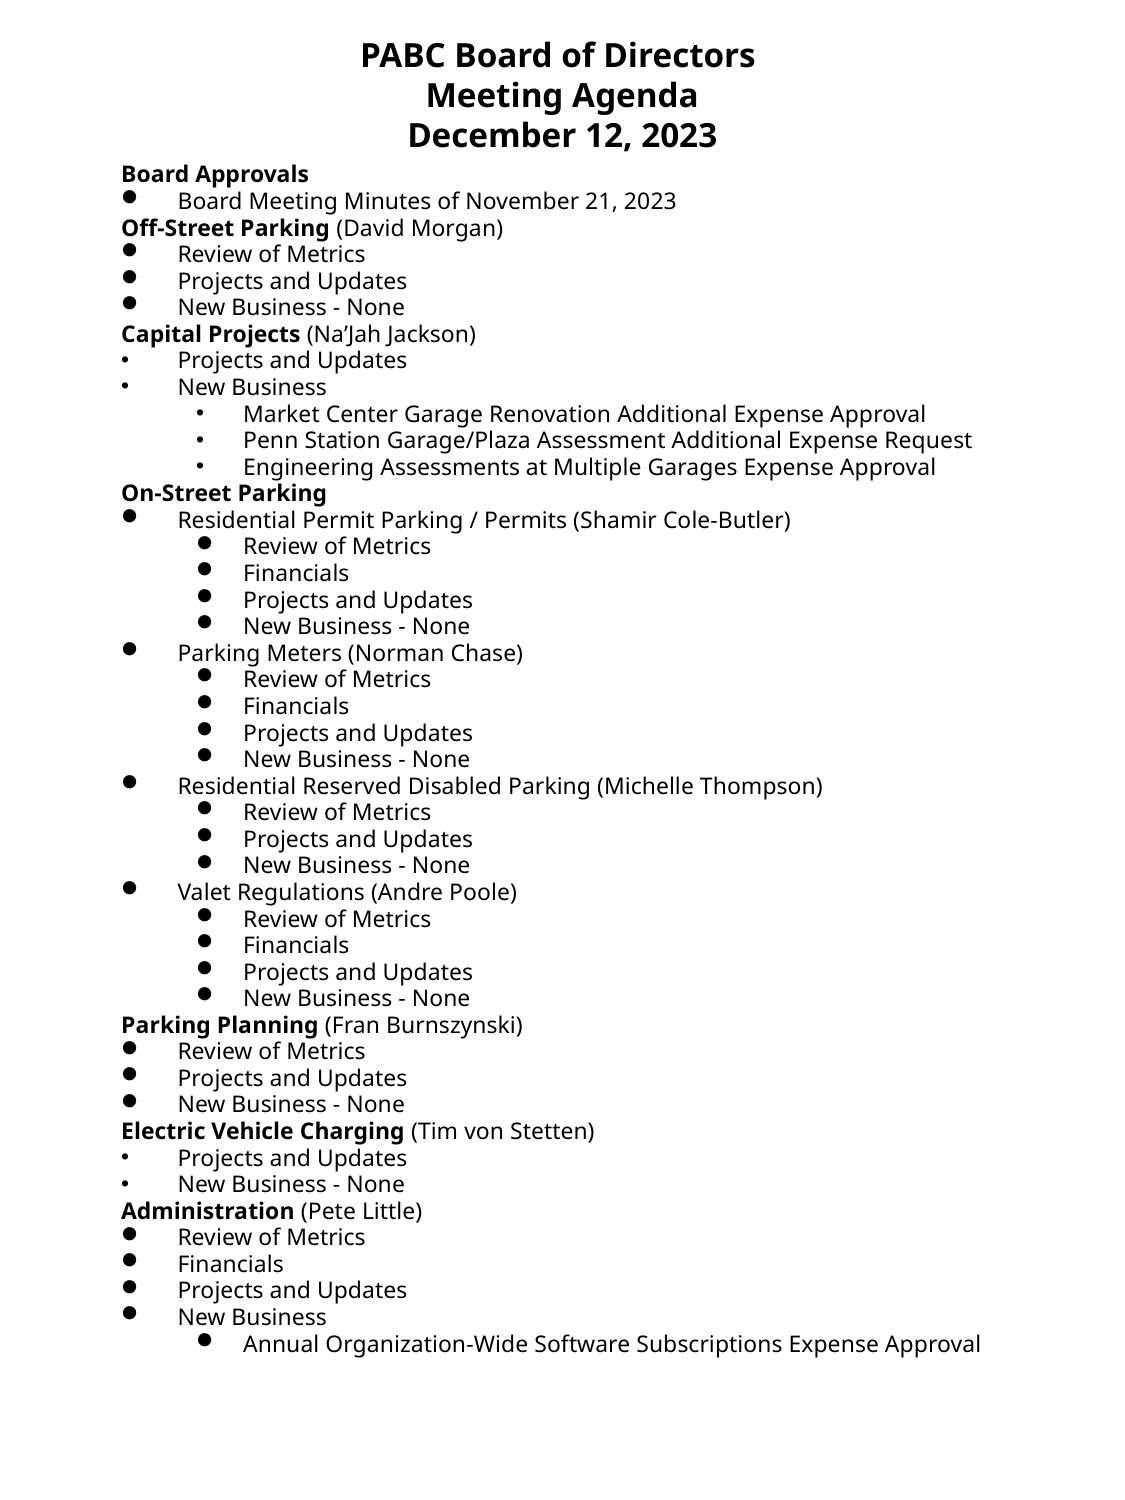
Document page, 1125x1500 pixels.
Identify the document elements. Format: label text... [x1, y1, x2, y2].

list Board Approvals Board Meeting Minutes of November 21, 2023 Off-Street Parking (David Morgan) Review of Metrics Projects and Updates New Business - None Capital Projects (Na’Jah Jackson) Projects and Updates New Business Market Center Garage Renovation Additional Expense Approval Penn Station Garage/Plaza Assessment Additional Expense Request Engineering Assessments at Multiple Garages Expense Approval On-Street Parking Residential Permit Parking / Permits (Shamir Cole-Butler) Review of Metrics Financials Projects and Updates New Business - None Parking Meters (Norman Chase) Review of Metrics Financials Projects and Updates New Business - None Residential Reserved Disabled Parking (Michelle Thompson) Review of Metrics Projects and Updates New Business - None Valet Regulations (Andre Poole) Review of Metrics Financials Projects and Updates New Business - None Parking Planning (Fran Burnszynski) Review of Metrics Projects and Updates New Business - None Electric Vehicle Charging (Tim von Stetten) Projects and Updates New Business - None Administration (Pete Little) Review of Metrics Financials Projects and Updates New Business Annual Organization-Wide Software Subscriptions Expense Approval [105, 157, 1019, 1394]
text_box [0, 0, 1125, 75]
title PABC Board of Directors Meeting Agenda December 12, 2023 [155, 75, 969, 157]
